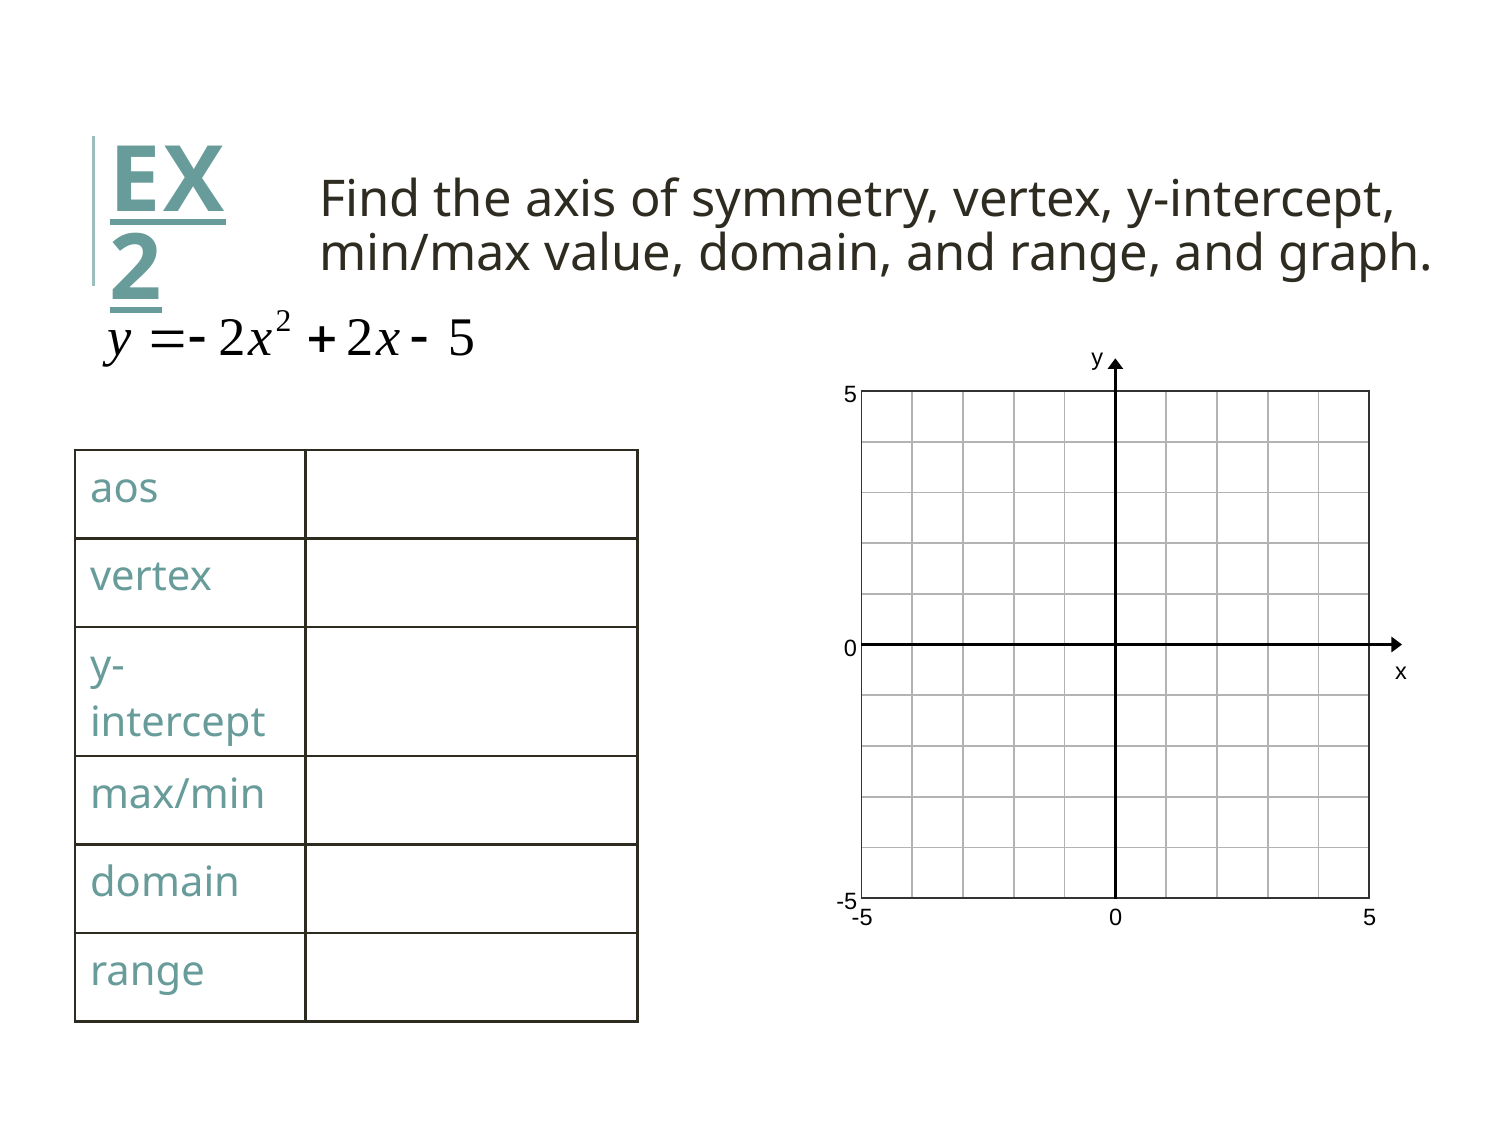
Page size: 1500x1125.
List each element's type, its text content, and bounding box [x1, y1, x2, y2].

table_header aos [76, 451, 304, 537]
table_cell vertex [76, 540, 304, 626]
table_cell [307, 934, 636, 1020]
picture [776, 306, 1453, 982]
title Ex 2 [94, 121, 307, 292]
table_cell [307, 757, 636, 843]
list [94, 296, 485, 379]
table_cell y-intercept [76, 628, 304, 755]
list Find the axis of symmetry, vertex, y-intercept, min/max value, domain, and range, and graph. [311, 164, 1450, 294]
table_cell [307, 846, 636, 932]
table_cell range [76, 934, 304, 1020]
table_cell [307, 540, 636, 626]
table_cell domain [76, 846, 304, 932]
table_cell [307, 628, 636, 755]
table_header [307, 451, 636, 537]
table_cell max/min [76, 757, 304, 843]
